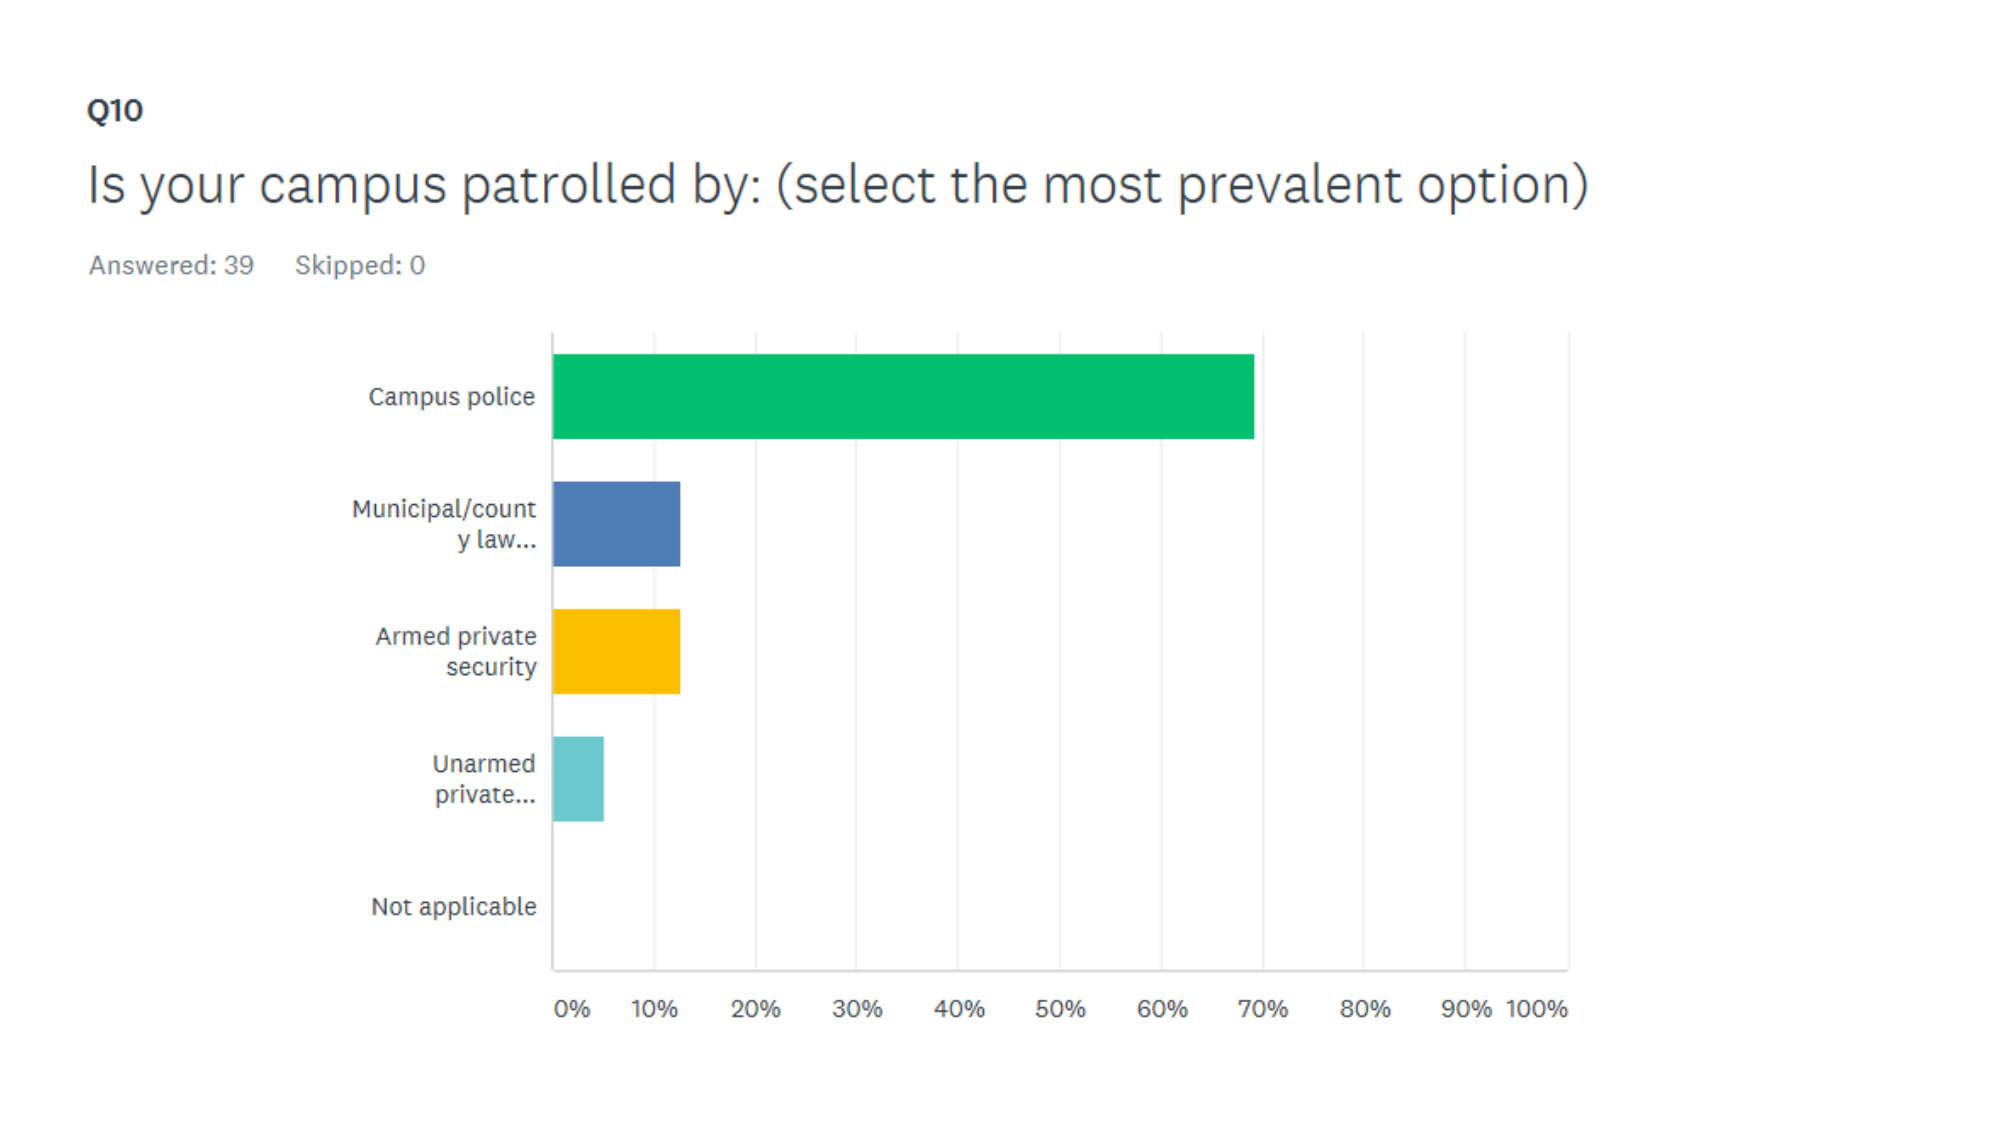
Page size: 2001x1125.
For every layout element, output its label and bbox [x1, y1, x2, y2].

picture [70, 57, 1956, 1082]
